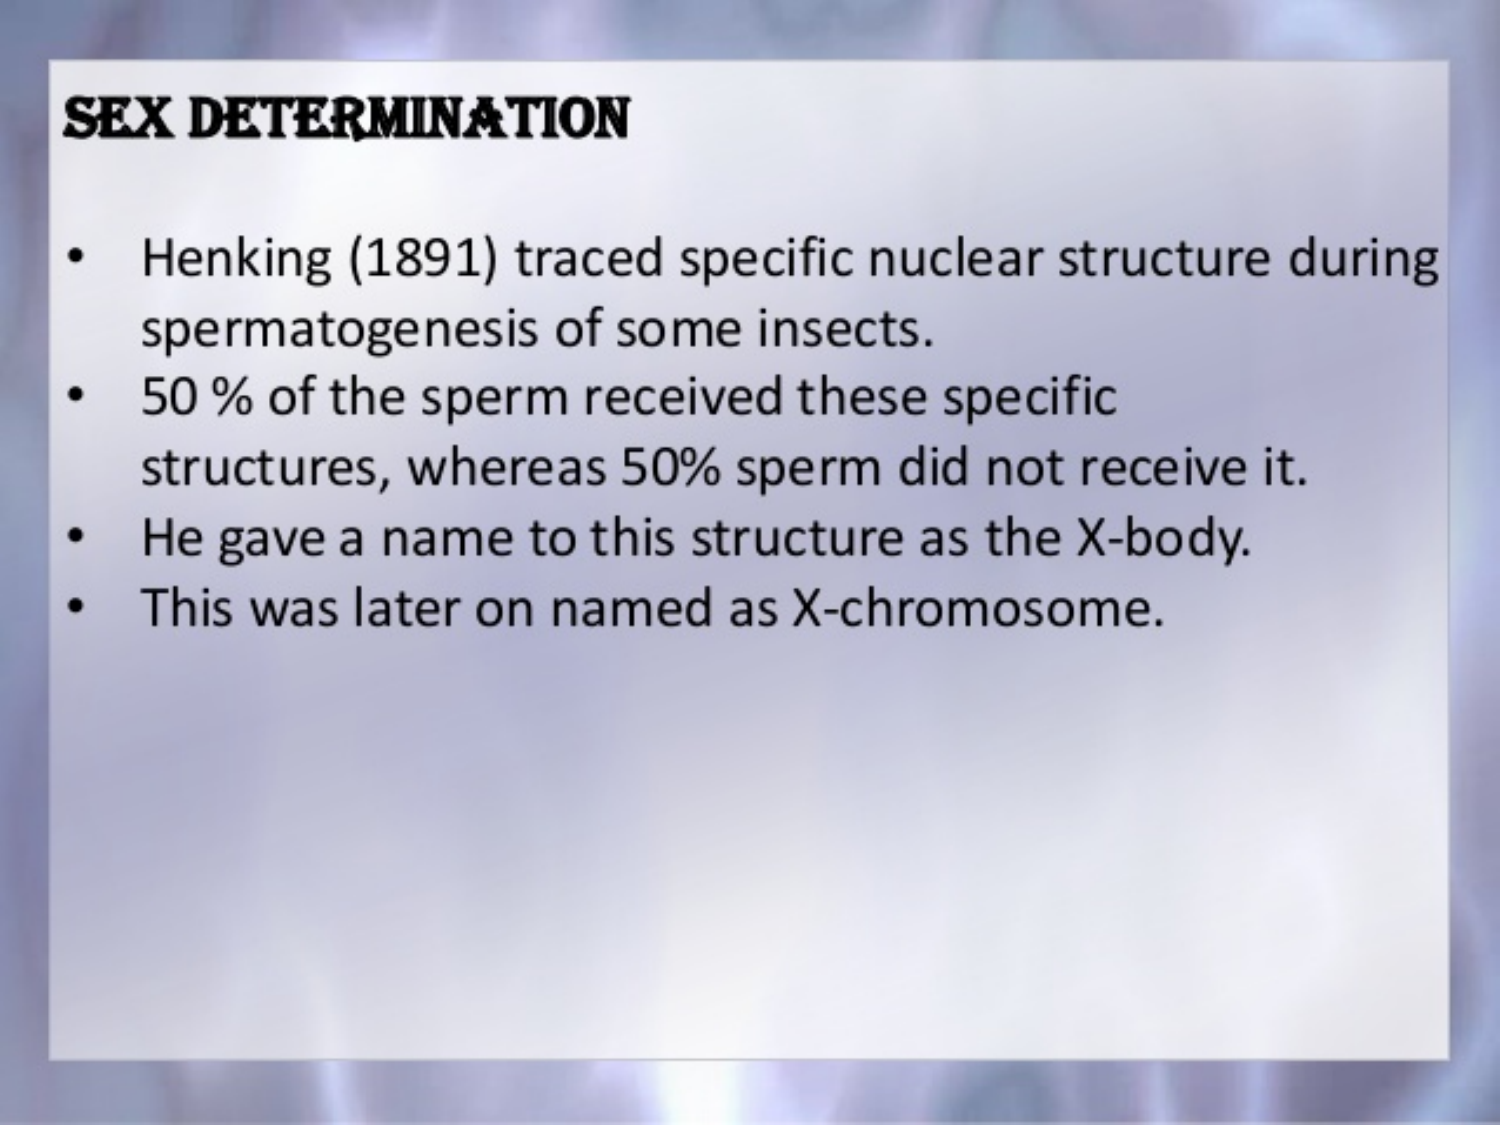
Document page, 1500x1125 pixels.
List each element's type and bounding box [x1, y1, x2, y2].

list [0, 0, 1500, 1125]
